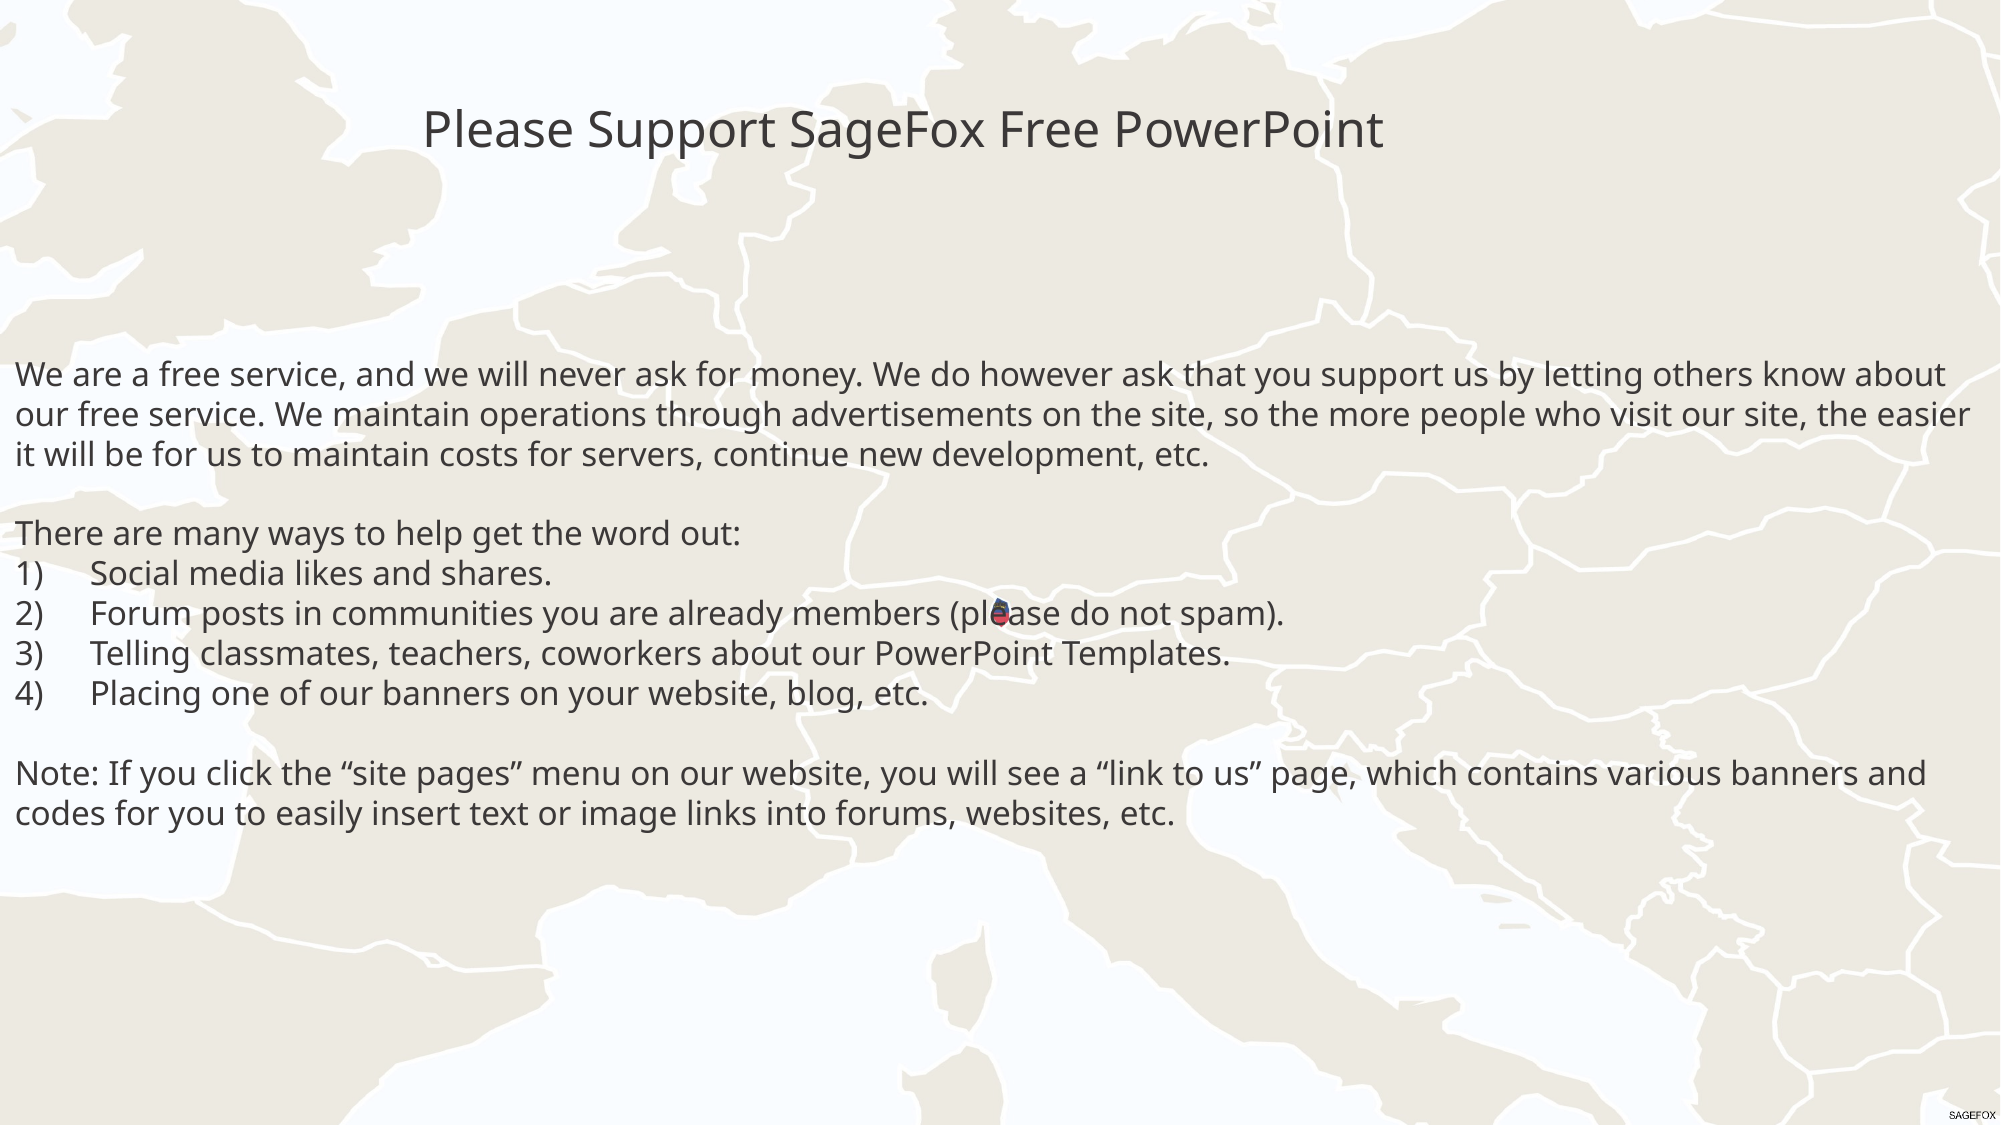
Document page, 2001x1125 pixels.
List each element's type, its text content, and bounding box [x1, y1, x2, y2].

title Please Support SageFox Free PowerPoint [363, 72, 1444, 190]
text_box We are a free service, and we will never ask for money. We do however ask that you support us by letting others know about our free service. We maintain operations through advertisements on the site, so the more people who visit our site, the easier it will be for us to maintain costs for servers, continue new development, etc. There are many ways to help get the word out: Social media likes and shares. Forum posts in communities you are already members (please do not spam). Telling classmates, teachers, coworkers about our PowerPoint Templates. Placing one of our banners on your website, blog, etc. Note: If you click the “site pages” menu on our website, you will see a “link to us” page, which contains various banners and codes for you to easily insert text or image links into forums, websites, etc. [0, 0, 2000, 1125]
